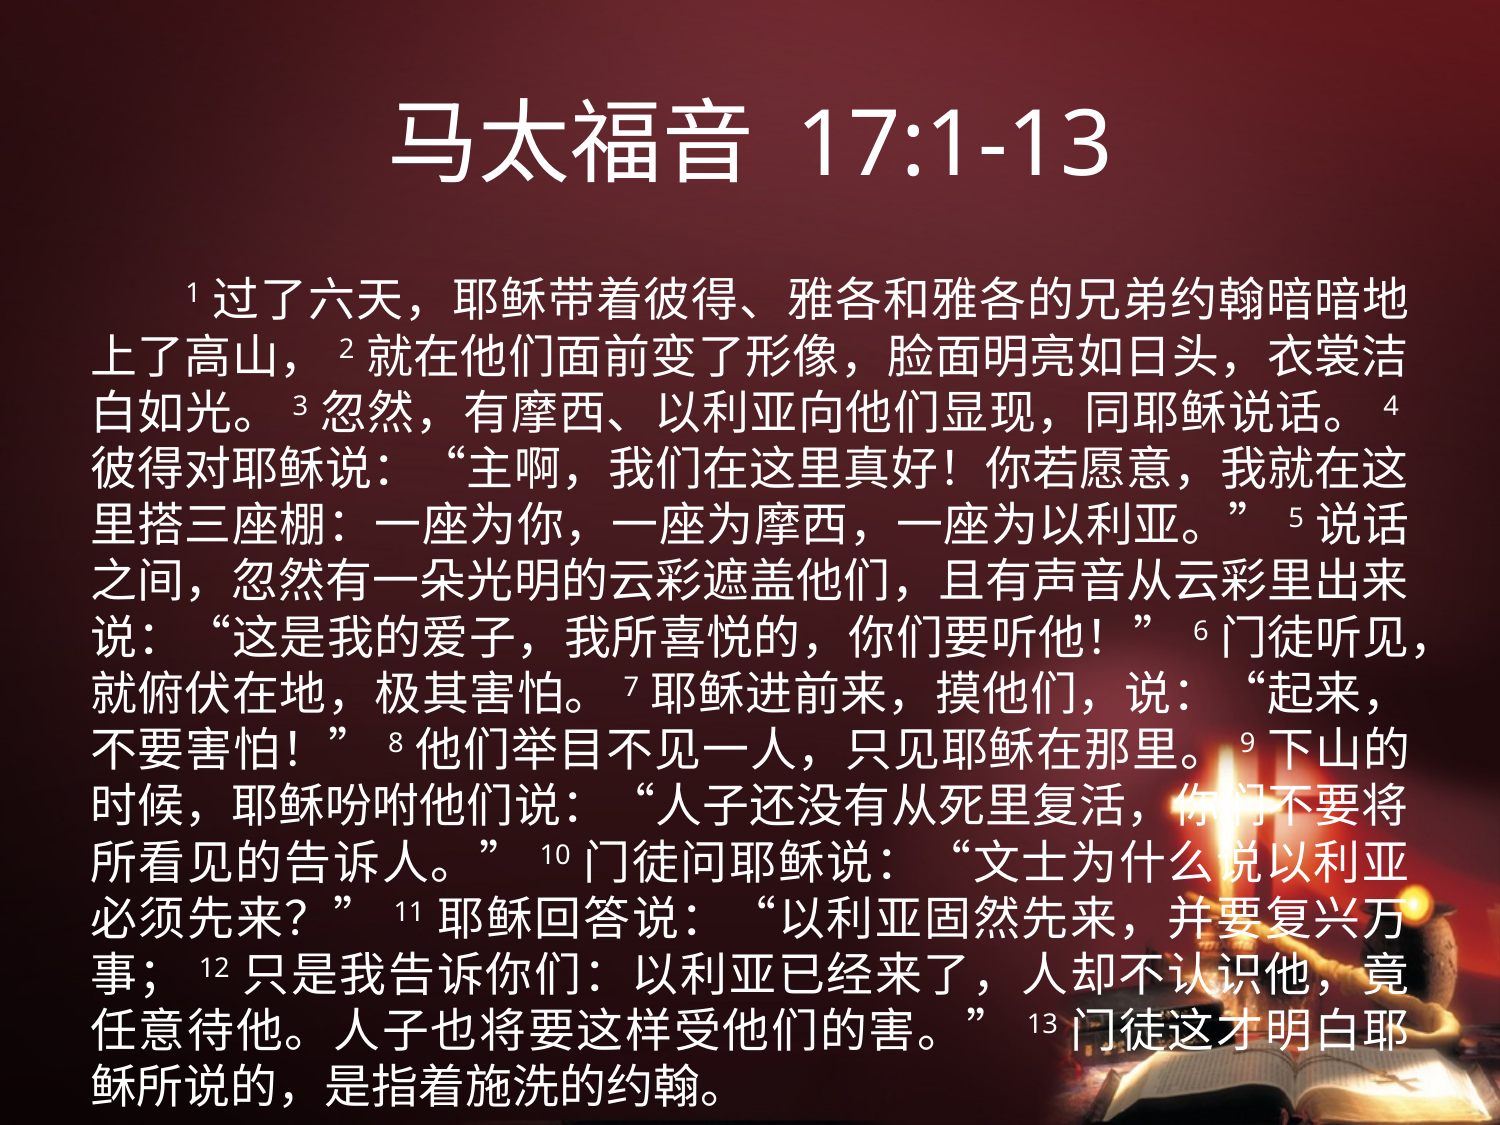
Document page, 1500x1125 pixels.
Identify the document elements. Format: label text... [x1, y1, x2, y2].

title 马太福音 17:1-13 [75, 45, 1425, 233]
list 1过了六天，耶稣带着彼得、雅各和雅各的兄弟约翰暗暗地上了高山，2就在他们面前变了形像，脸面明亮如日头，衣裳洁白如光。3忽然，有摩西、以利亚向他们显现，同耶稣说话。4彼得对耶稣说：“主啊，我们在这里真好！你若愿意，我就在这里搭三座棚：一座为你，一座为摩西，一座为以利亚。”5说话之间，忽然有一朵光明的云彩遮盖他们，且有声音从云彩里出来说：“这是我的爱子，我所喜悦的，你们要听他！”6门徒听见，就俯伏在地，极其害怕。7耶稣进前来，摸他们，说：“起来，不要害怕！”8他们举目不见一人，只见耶稣在那里。9下山的时候，耶稣吩咐他们说：“人子还没有从死里复活，你们不要将所看见的告诉人。”10门徒问耶稣说：“文士为什么说以利亚必须先来？”11耶稣回答说：“以利亚固然先来，并要复兴万事；12只是我告诉你们：以利亚已经来了，人却不认识他，竟任意待他。人子也将要这样受他们的害。”13门徒这才明白耶稣所说的，是指着施洗的约翰。 [75, 262, 1425, 1005]
picture [0, 0, 1500, 1125]
